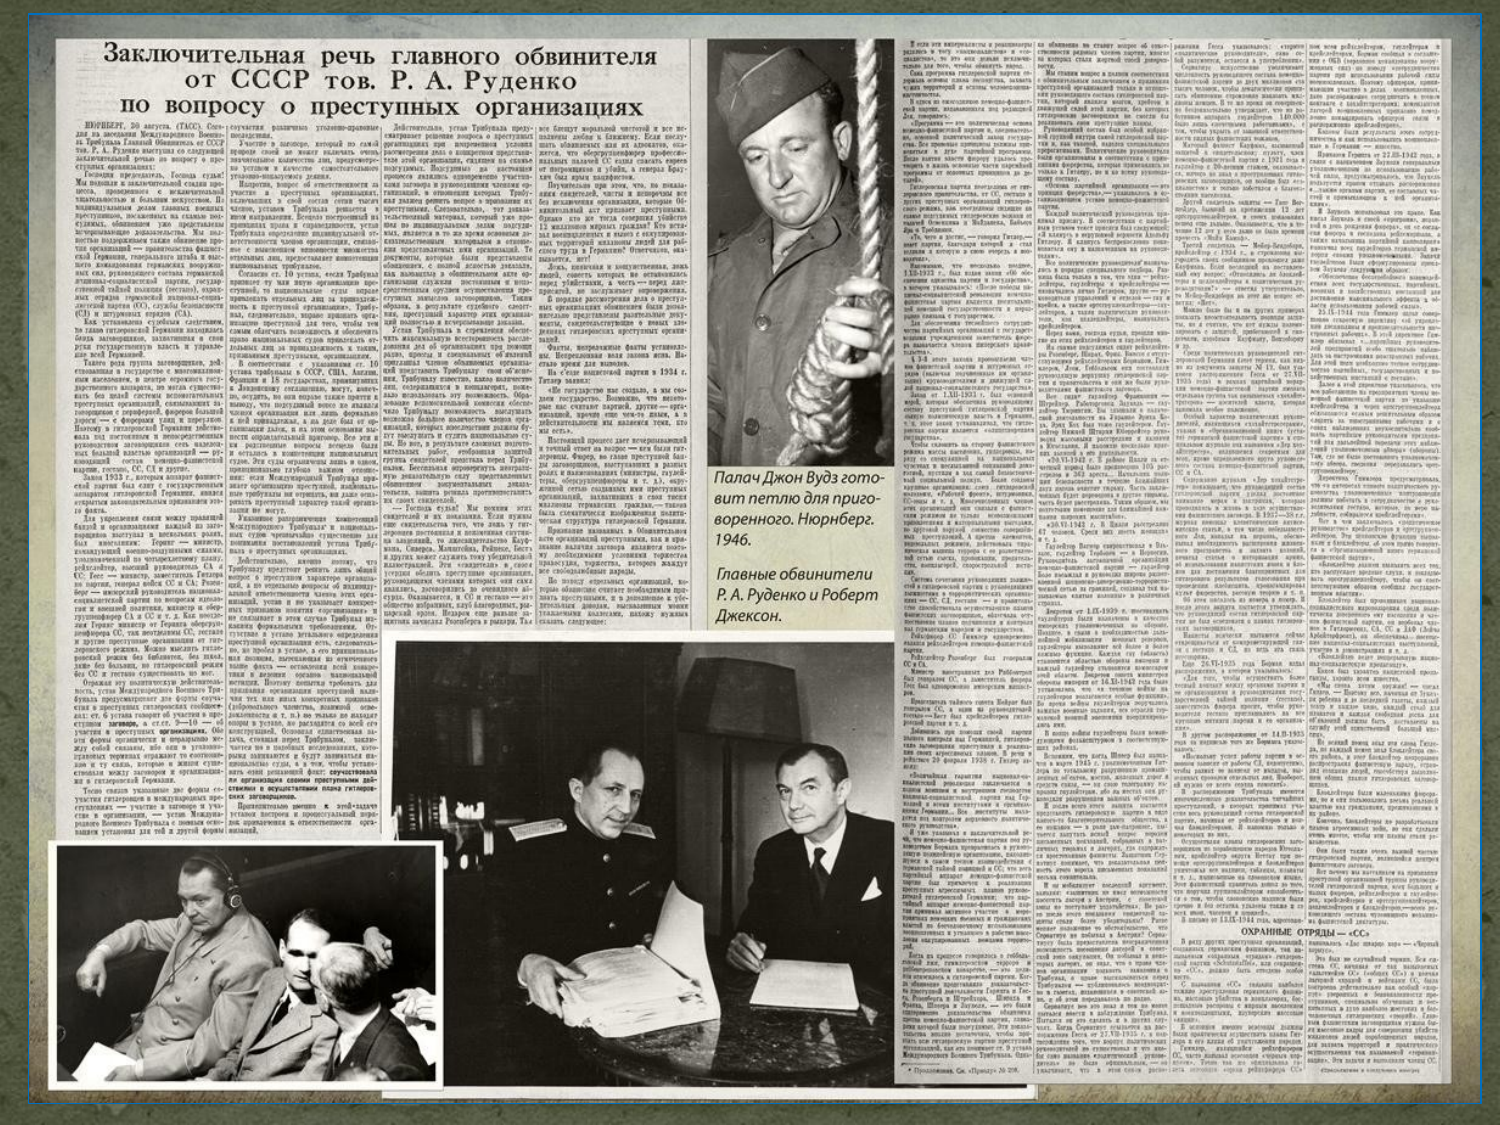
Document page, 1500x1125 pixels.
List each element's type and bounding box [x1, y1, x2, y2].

picture [0, 0, 1500, 1125]
text_box [27, 12, 1482, 1105]
